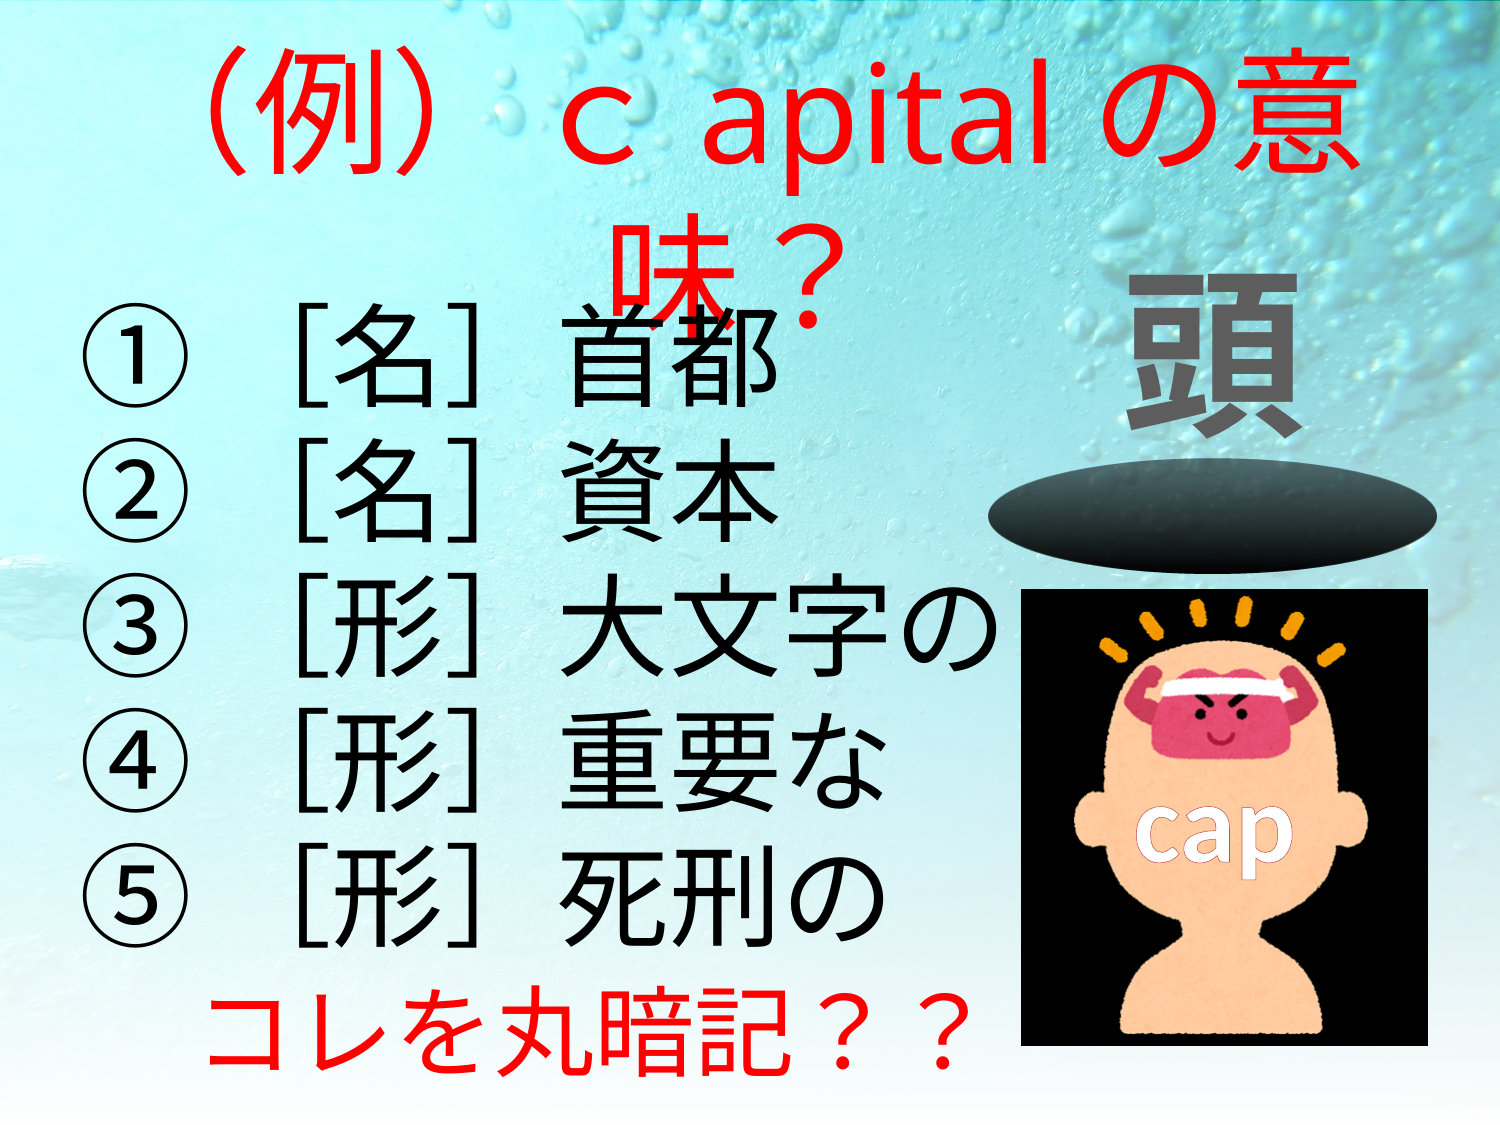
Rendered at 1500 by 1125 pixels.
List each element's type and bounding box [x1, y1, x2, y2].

picture [1021, 589, 1429, 1047]
text_box [0, 0, 1500, 1125]
picture [988, 458, 1438, 575]
